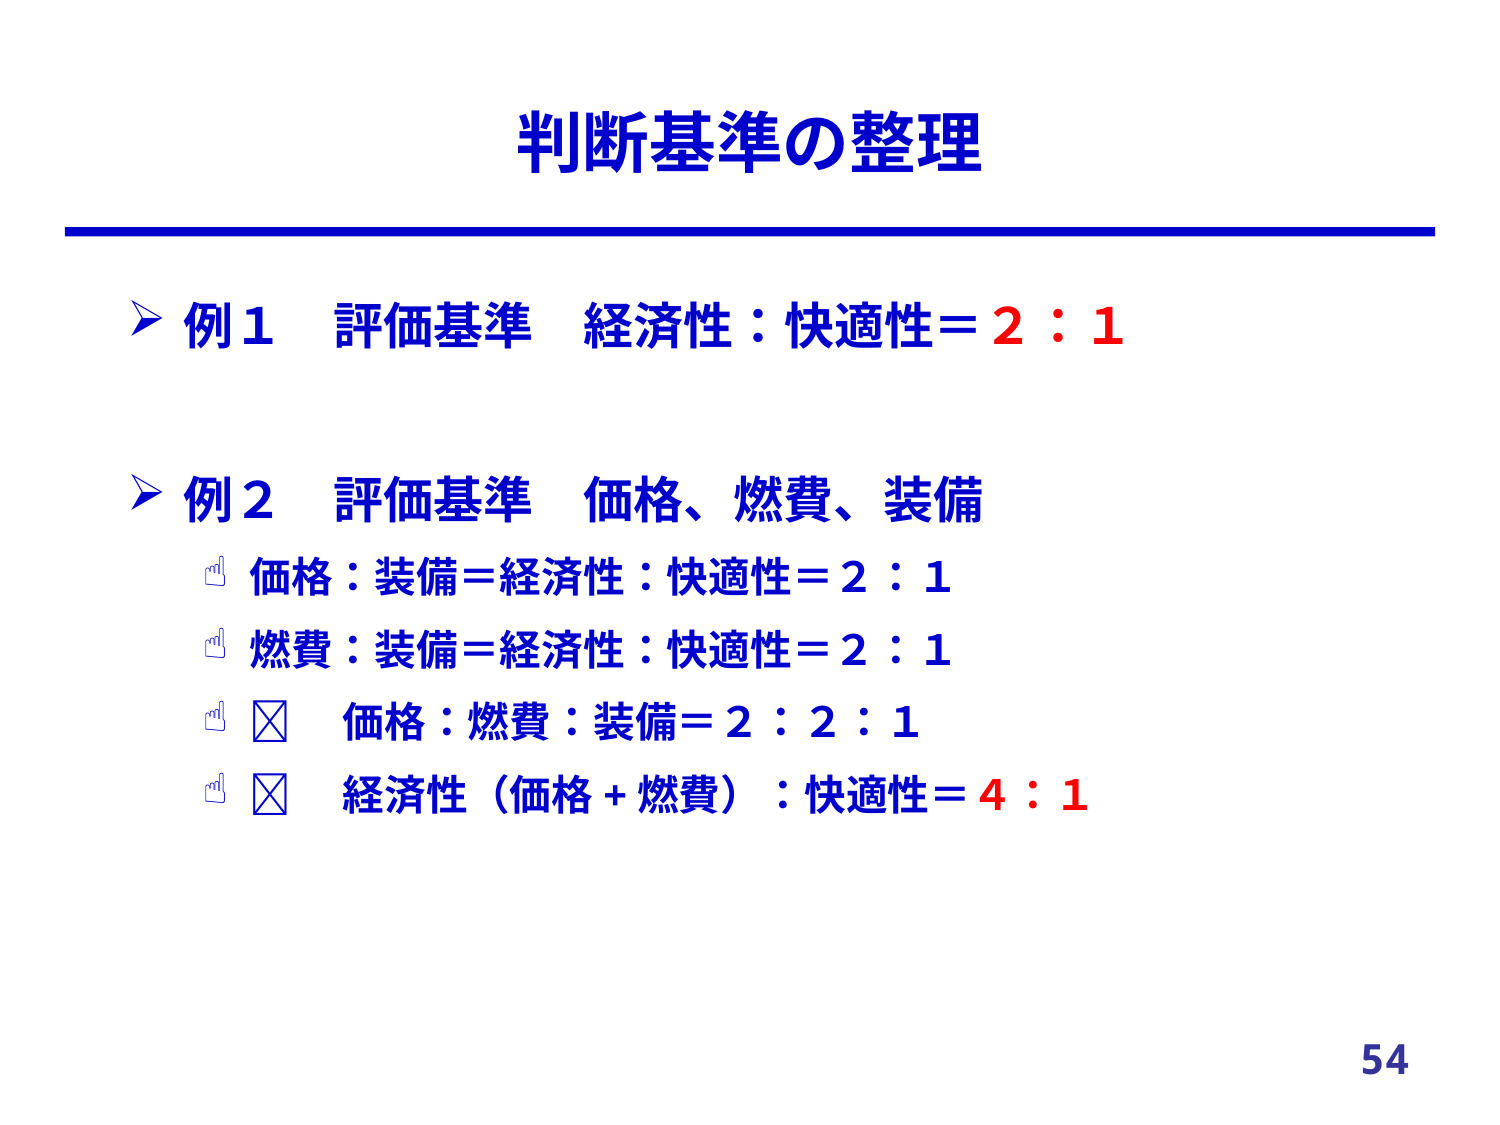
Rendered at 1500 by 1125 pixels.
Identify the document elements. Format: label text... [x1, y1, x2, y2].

list 例１ 評価基準 経済性：快適性＝２：１ 例２ 評価基準 価格、燃費、装備 価格：装備＝経済性：快適性＝２：１ 燃費：装備＝経済性：快適性＝２：１  価格：燃費：装備＝２：２：１  経済性（価格+燃費）：快適性＝４：１ [112, 274, 1388, 1001]
slide_number 54 [1112, 1024, 1426, 1101]
title 判断基準の整理 [111, 77, 1388, 204]
